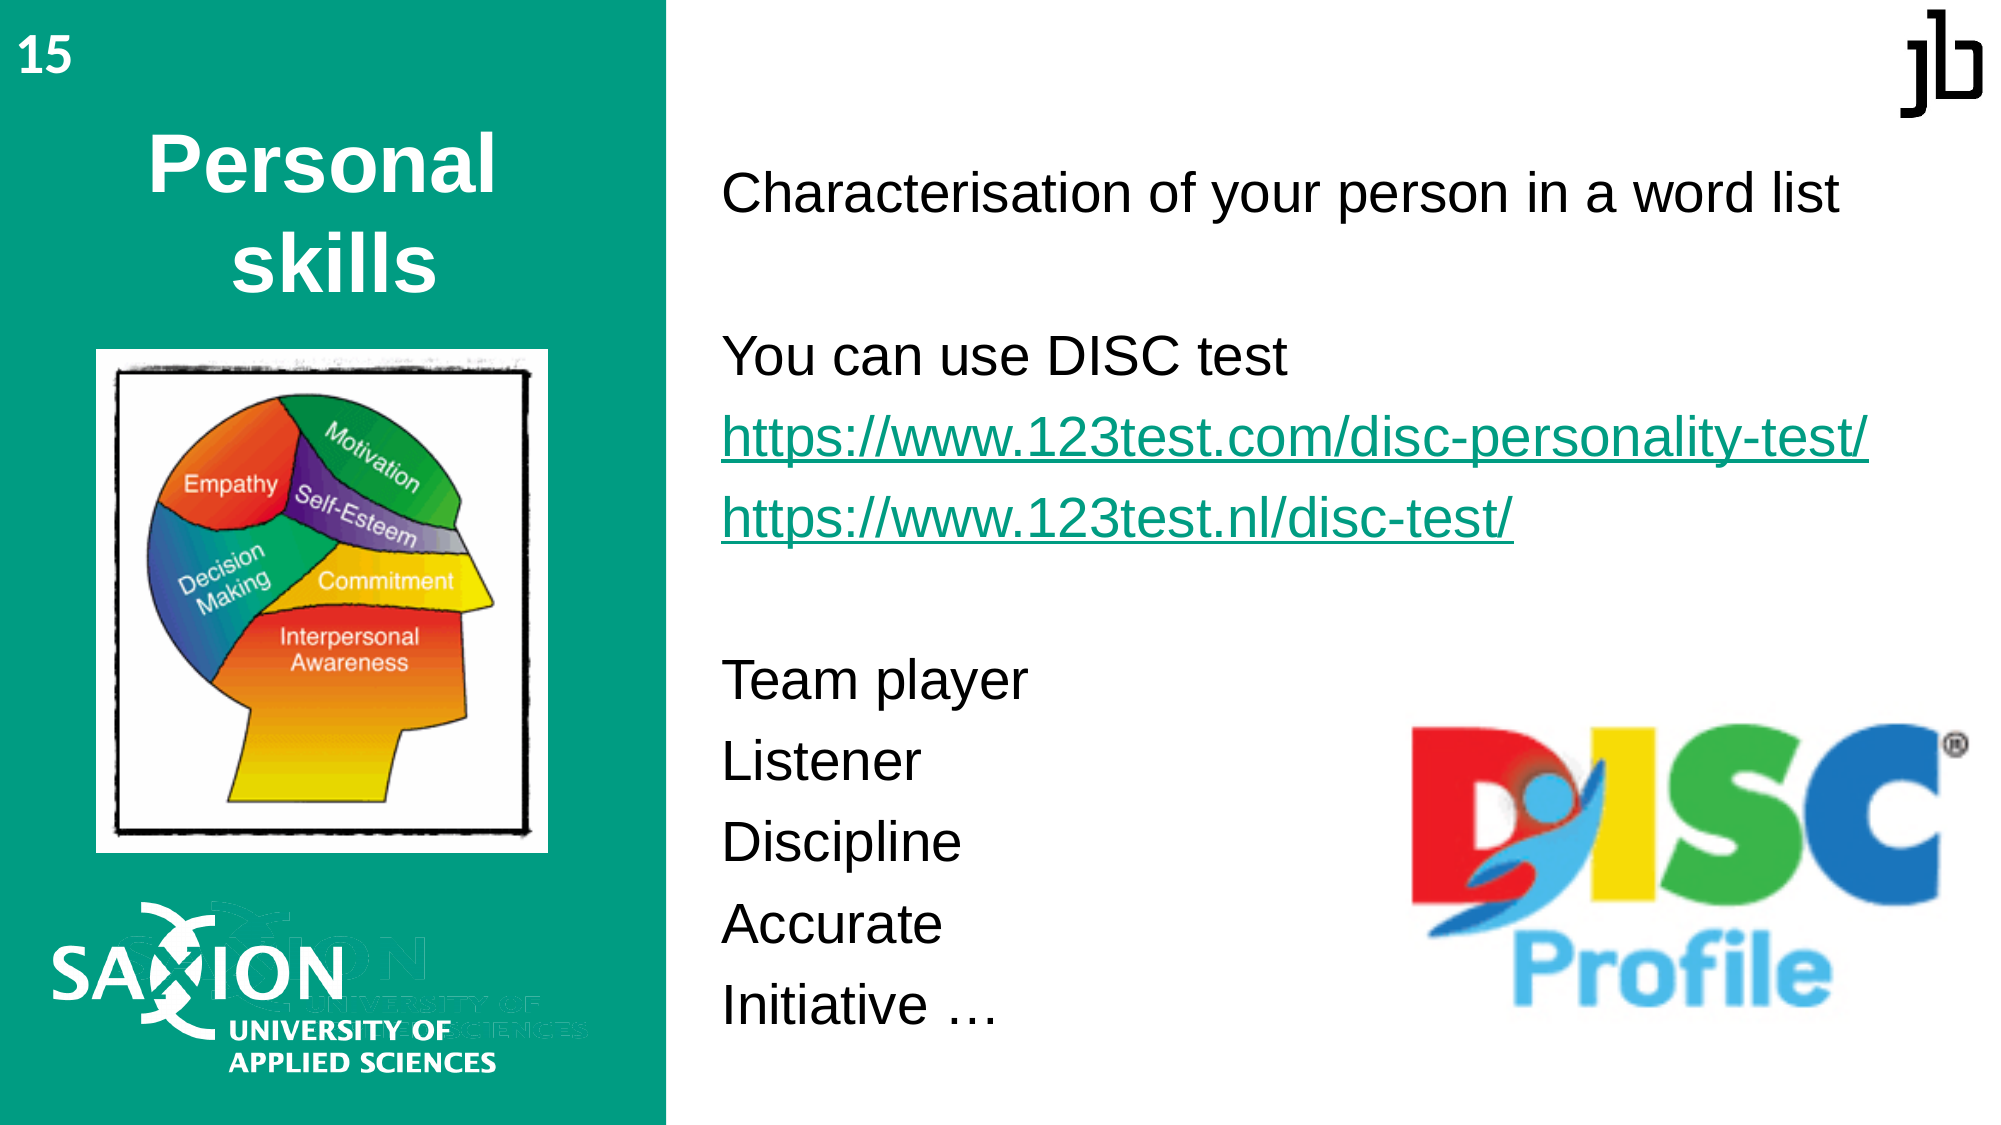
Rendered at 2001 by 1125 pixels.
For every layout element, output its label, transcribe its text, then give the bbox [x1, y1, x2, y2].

picture [1358, 605, 2000, 1125]
title Personal skills [0, 102, 671, 593]
text_box Characterisation of your person in a word list You can use DISC test https://www.123test.com/disc-personality-test/ https://www.123test.nl/disc-test/ Team player Listener Discipline Accurate Initiative … [706, 156, 2000, 1046]
picture [0, 349, 643, 1125]
picture [1898, 7, 1984, 119]
text_box 15 [0, 7, 97, 93]
